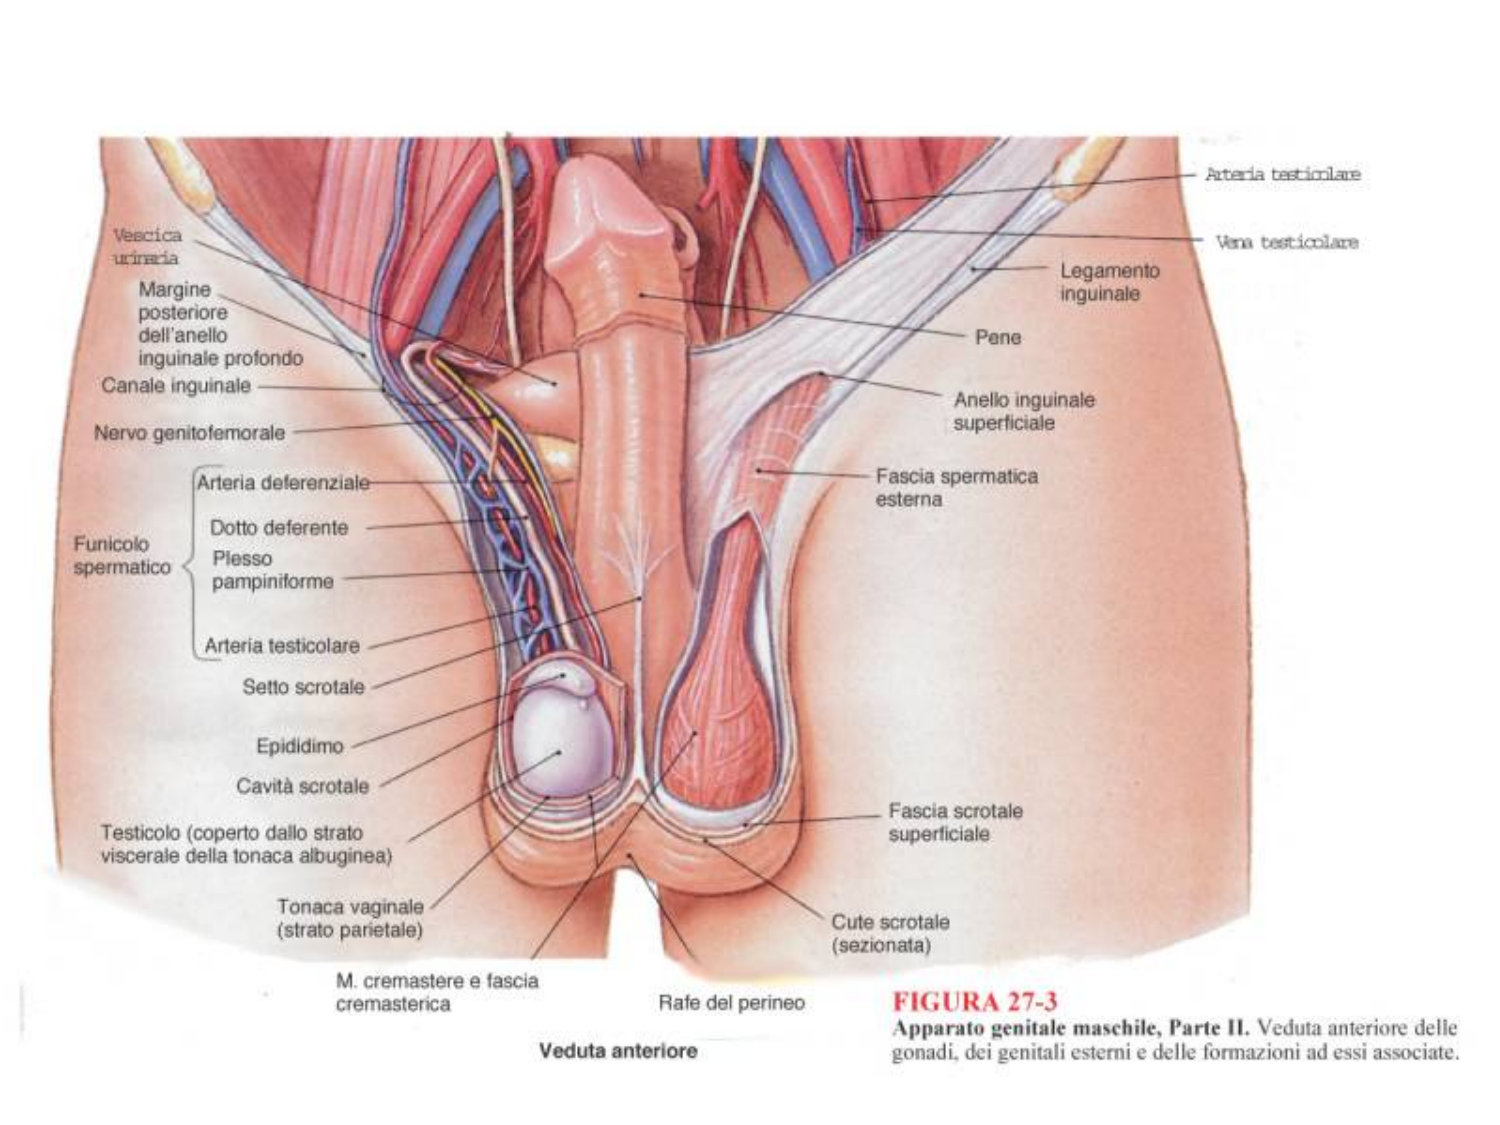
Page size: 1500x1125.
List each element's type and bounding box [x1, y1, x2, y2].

picture [0, 125, 1483, 1125]
